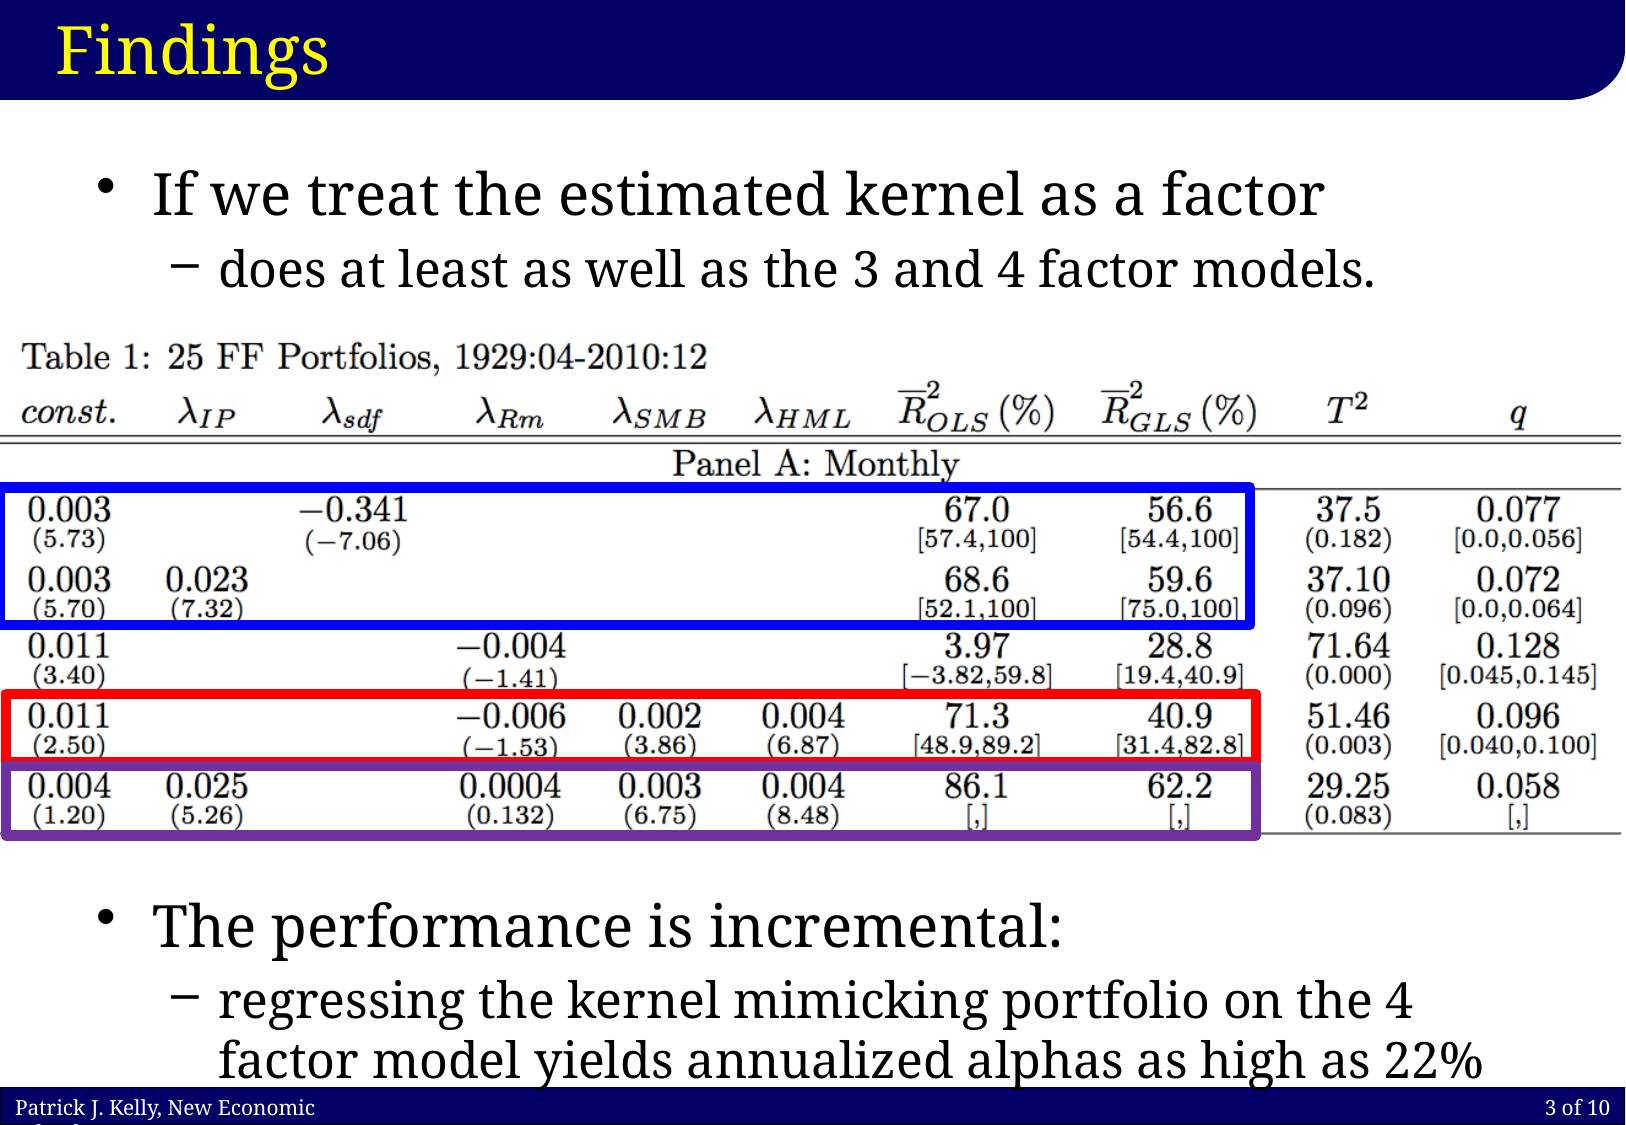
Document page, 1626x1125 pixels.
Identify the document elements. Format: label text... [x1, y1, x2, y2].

list If we treat the estimated kernel as a factor does at least as well as the 3 and 4 factor models. The performance is incremental: regressing the kernel mimicking portfolio on the 4 factor model yields annualized alphas as high as 22% [80, 149, 1544, 334]
title Findings [40, 0, 1585, 96]
slide_number 3 of 10 [1245, 1087, 1625, 1125]
list If we treat the estimated kernel as a factor does at least as well as the 3 and 4 factor models. The performance is incremental: regressing the kernel mimicking portfolio on the 4 factor model yields annualized alphas as high as 22% [80, 847, 1544, 1006]
slide_number Patrick J. Kelly, New Economic School [0, 1087, 380, 1125]
picture [0, 337, 1625, 836]
